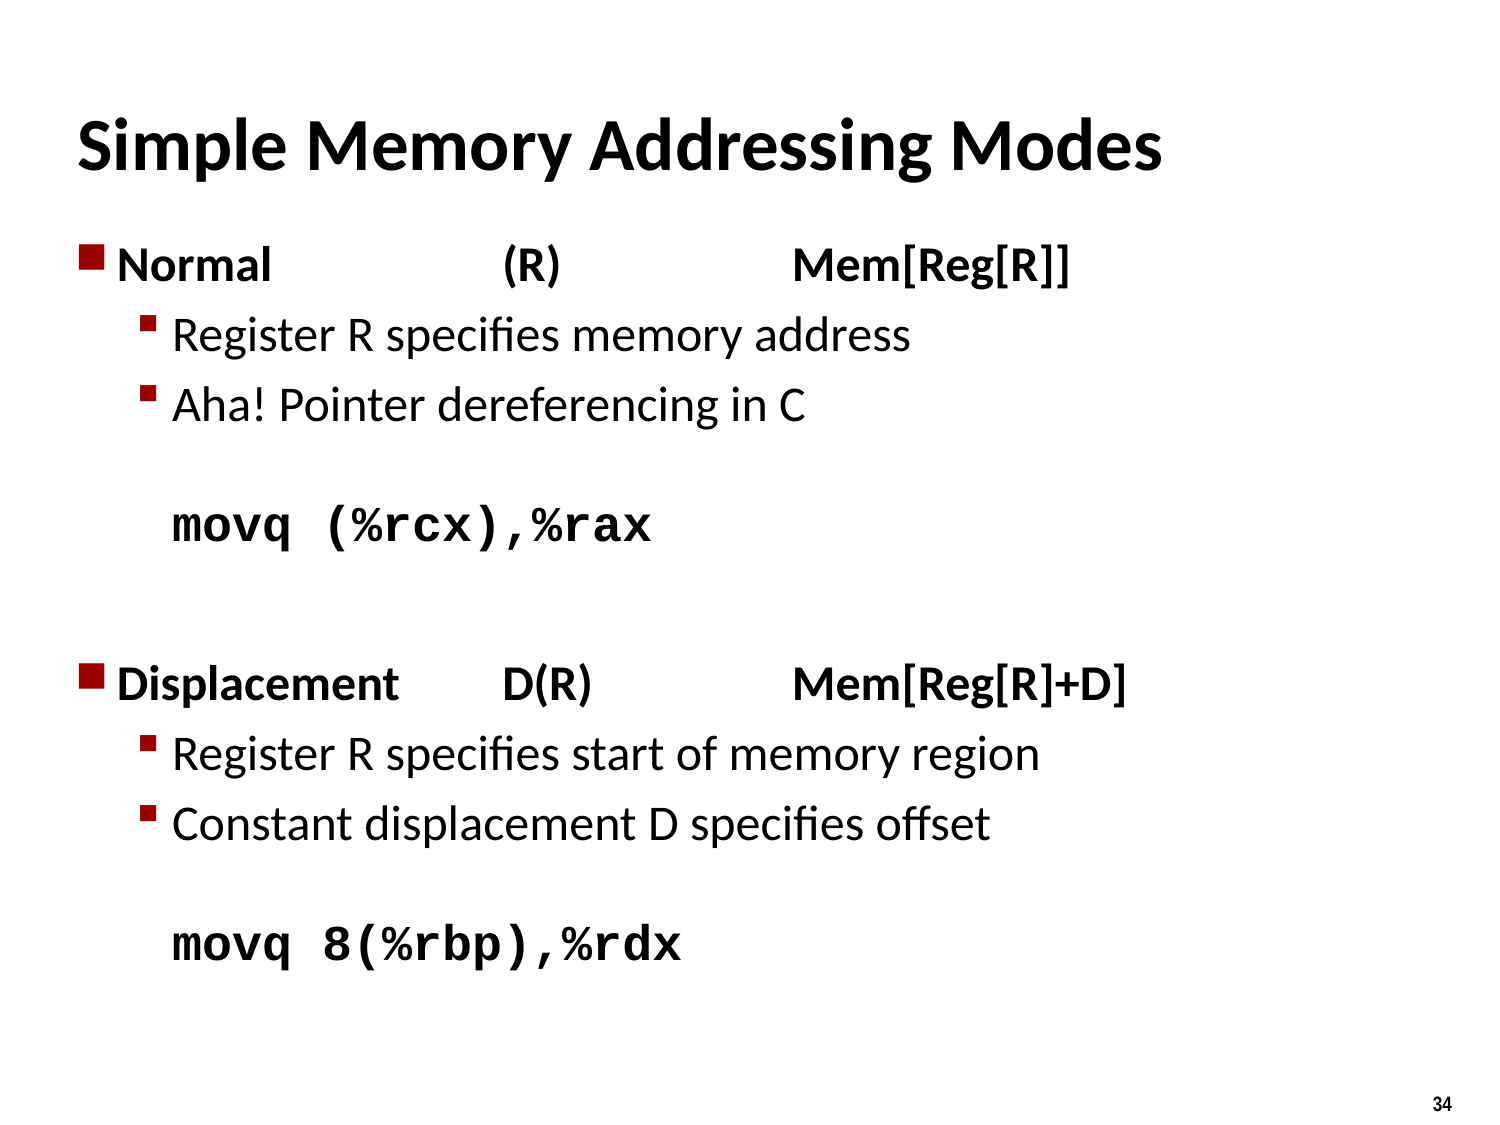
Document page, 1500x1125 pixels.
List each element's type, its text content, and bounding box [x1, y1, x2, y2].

title Simple Memory Addressing Modes [62, 93, 1217, 188]
list Normal (R) Mem[Reg[R]] Register R specifies memory address Aha! Pointer dereferencing in C movq (%rcx),%rax Displacement D(R) Mem[Reg[R]+D] Register R specifies start of memory region Constant displacement D specifies offset movq 8(%rbp),%rdx [64, 223, 1361, 1040]
